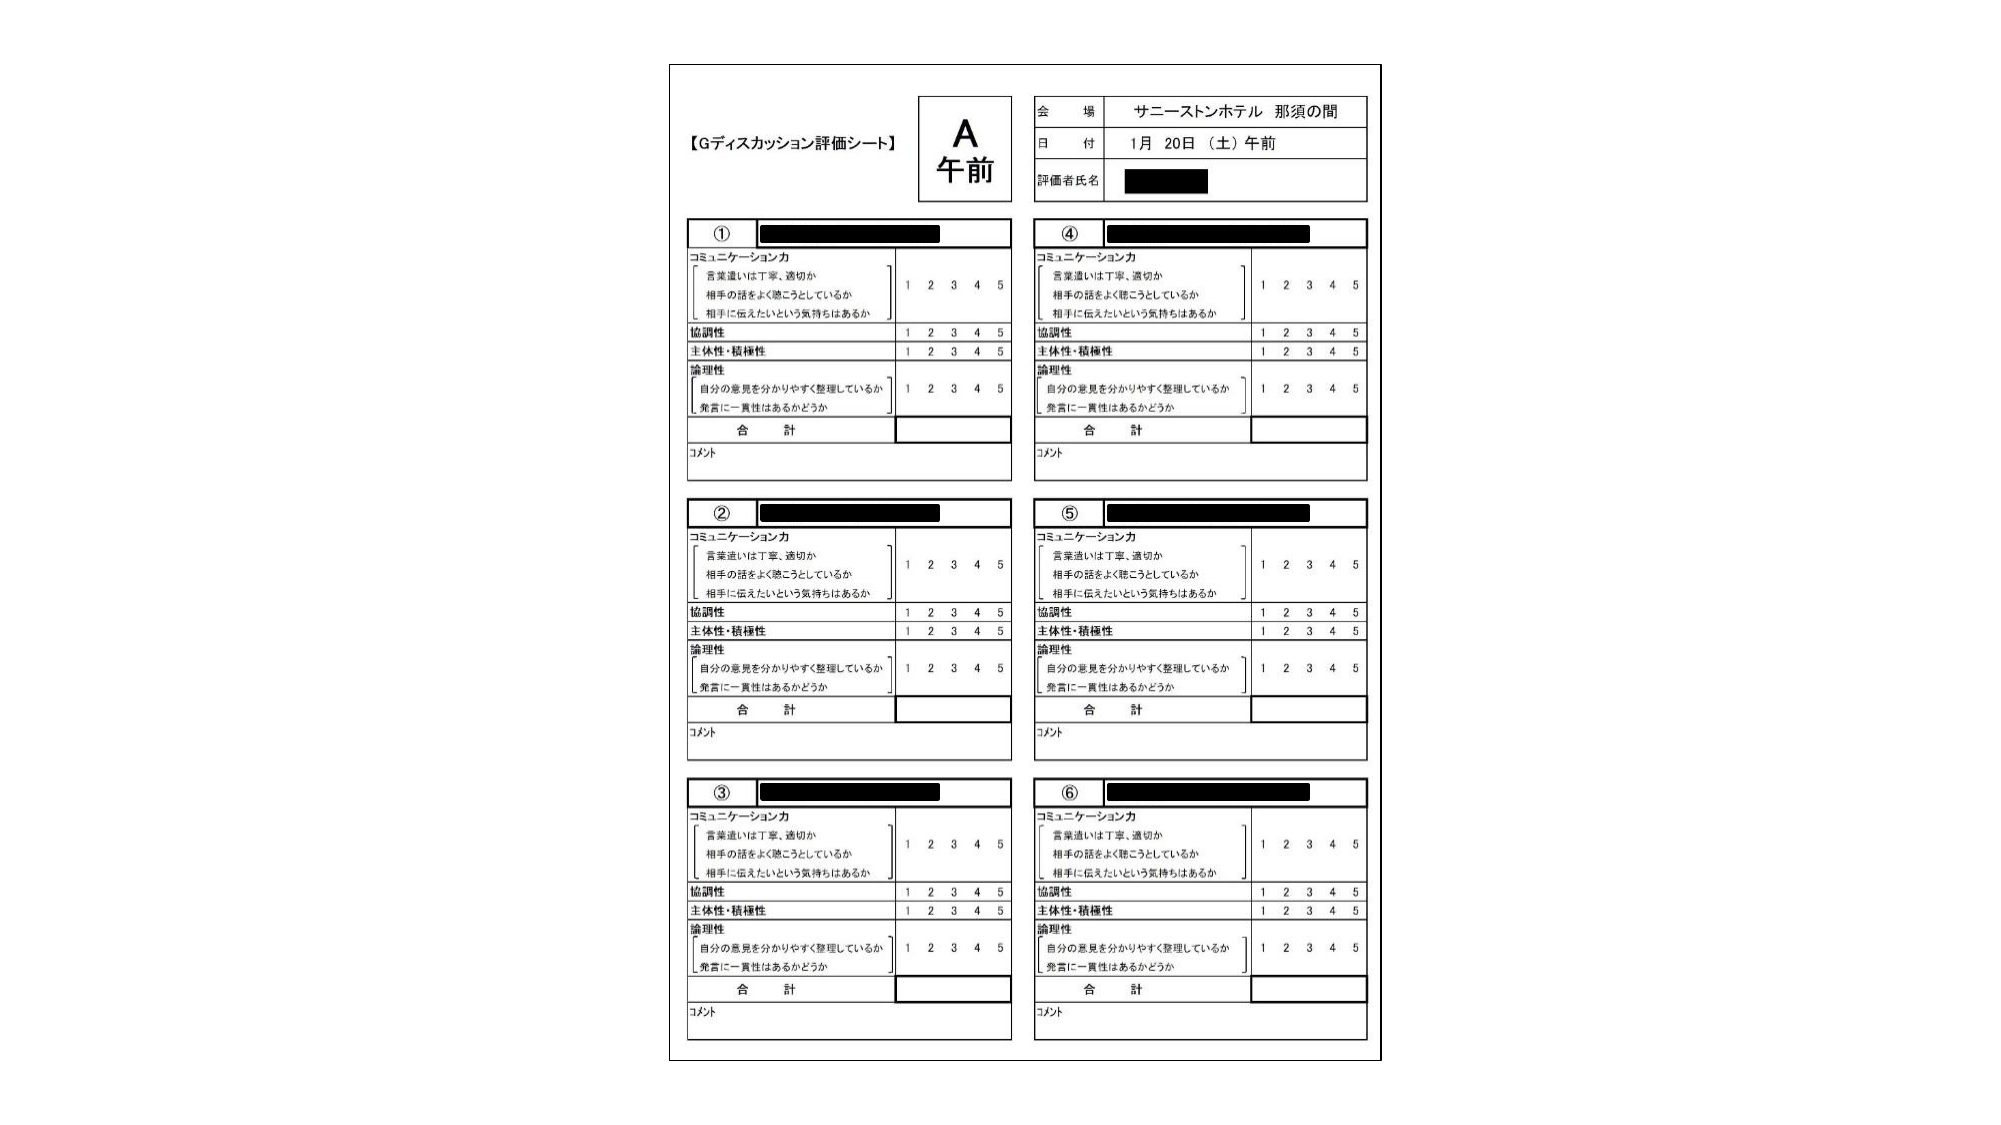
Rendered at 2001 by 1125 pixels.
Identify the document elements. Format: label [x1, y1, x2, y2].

text_box [669, 64, 1382, 1061]
